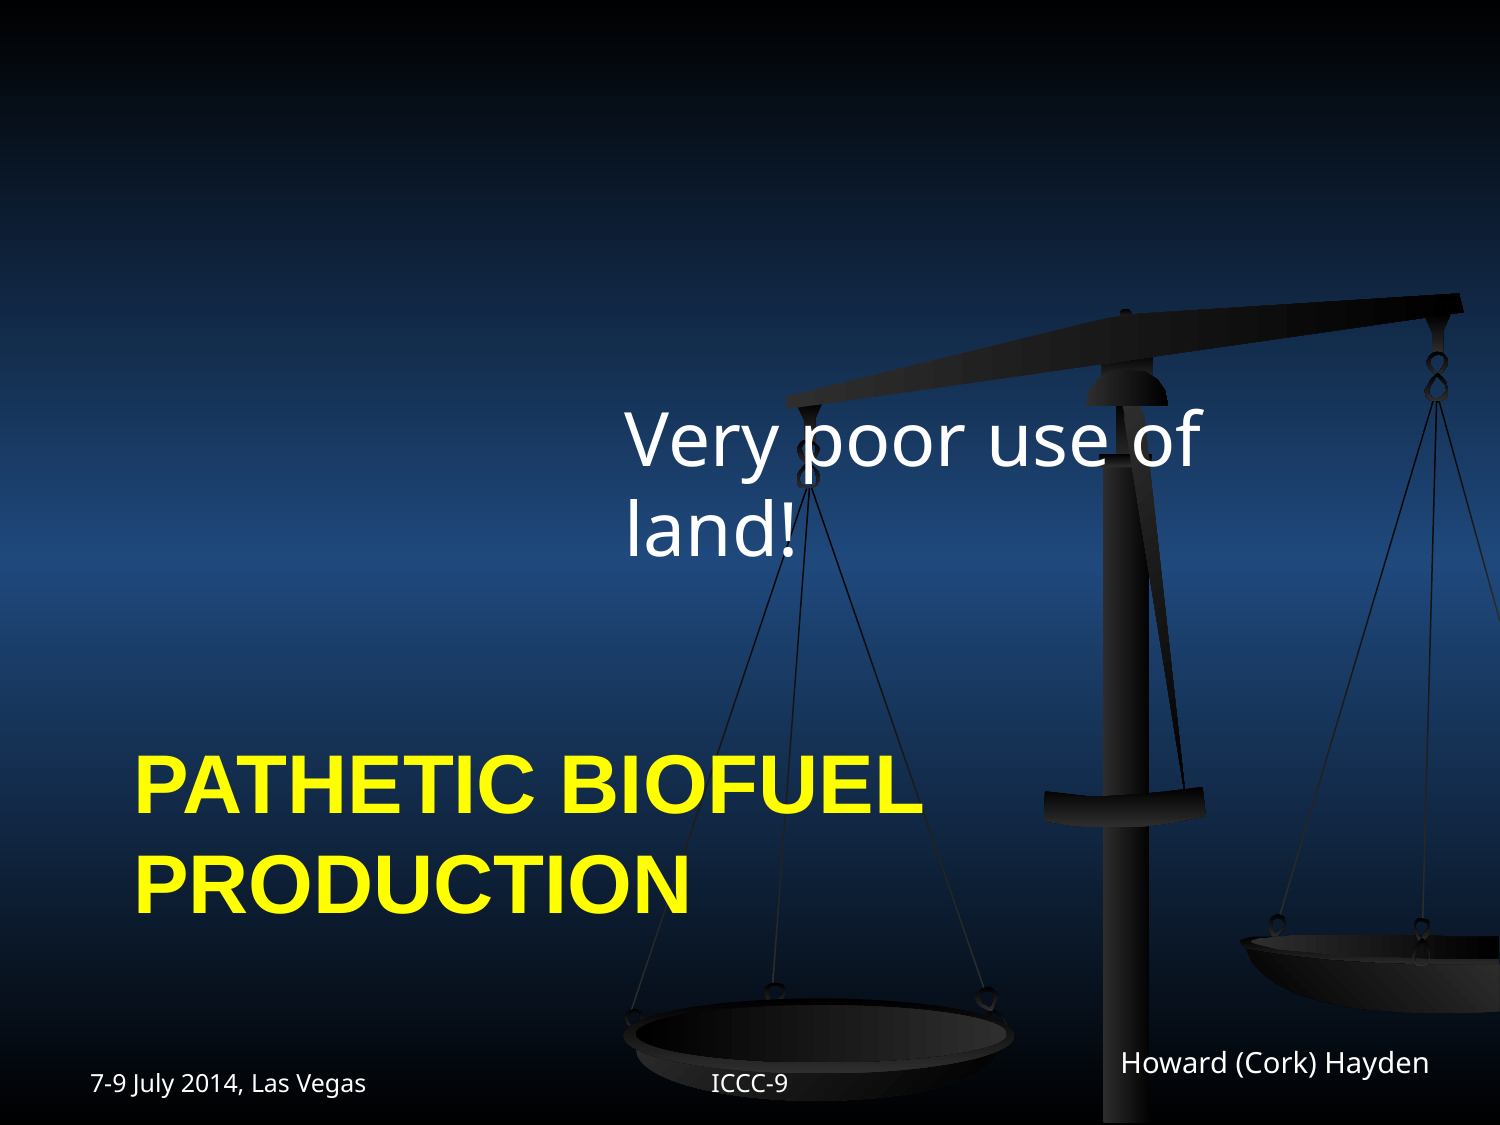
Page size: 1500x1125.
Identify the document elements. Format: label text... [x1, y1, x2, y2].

list Very poor use of land! [609, 479, 1409, 579]
title Pathetic Biofuel Production [118, 722, 1394, 947]
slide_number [74, 1029, 426, 1106]
footer ICCC-9 [512, 1029, 988, 1106]
